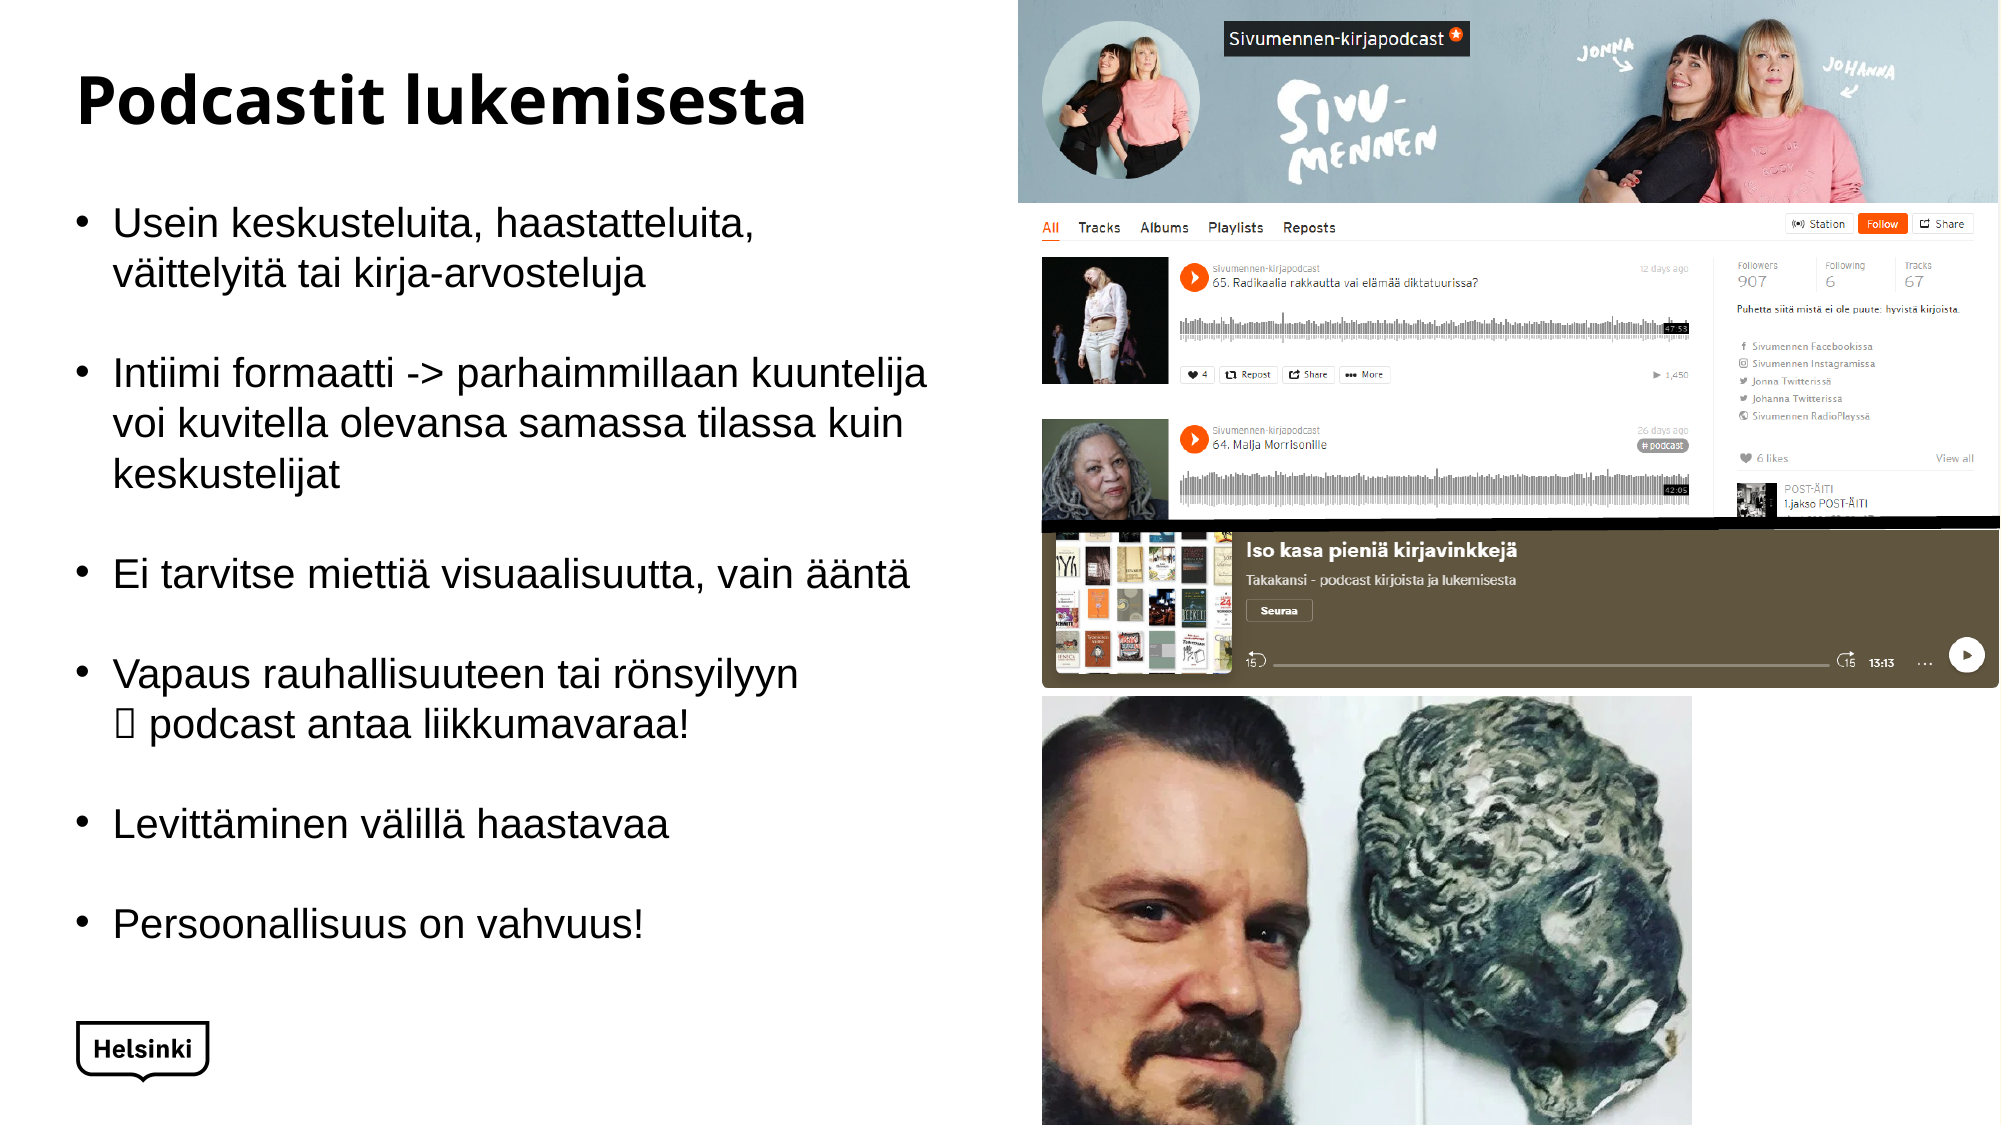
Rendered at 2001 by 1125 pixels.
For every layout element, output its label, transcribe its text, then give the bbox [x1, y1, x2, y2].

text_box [1041, 521, 2000, 527]
list Usein keskusteluita, haastatteluita, väittelyitä tai kirja-arvosteluja Intiimi formaatti -> parhaimmillaan kuuntelija voi kuvitella olevansa samassa tilassa kuin keskustelijat Ei tarvitse miettiä visuaalisuutta, vain ääntä Vapaus rauhallisuuteen tai rönsyilyyn  podcast antaa liikkumavaraa! Levittäminen välillä haastavaa Persoonallisuus on vahvuus! [75, 196, 1031, 1014]
title Podcastit lukemisesta [75, 67, 1012, 196]
picture [52, 1006, 227, 1104]
picture [1017, 0, 2000, 1125]
